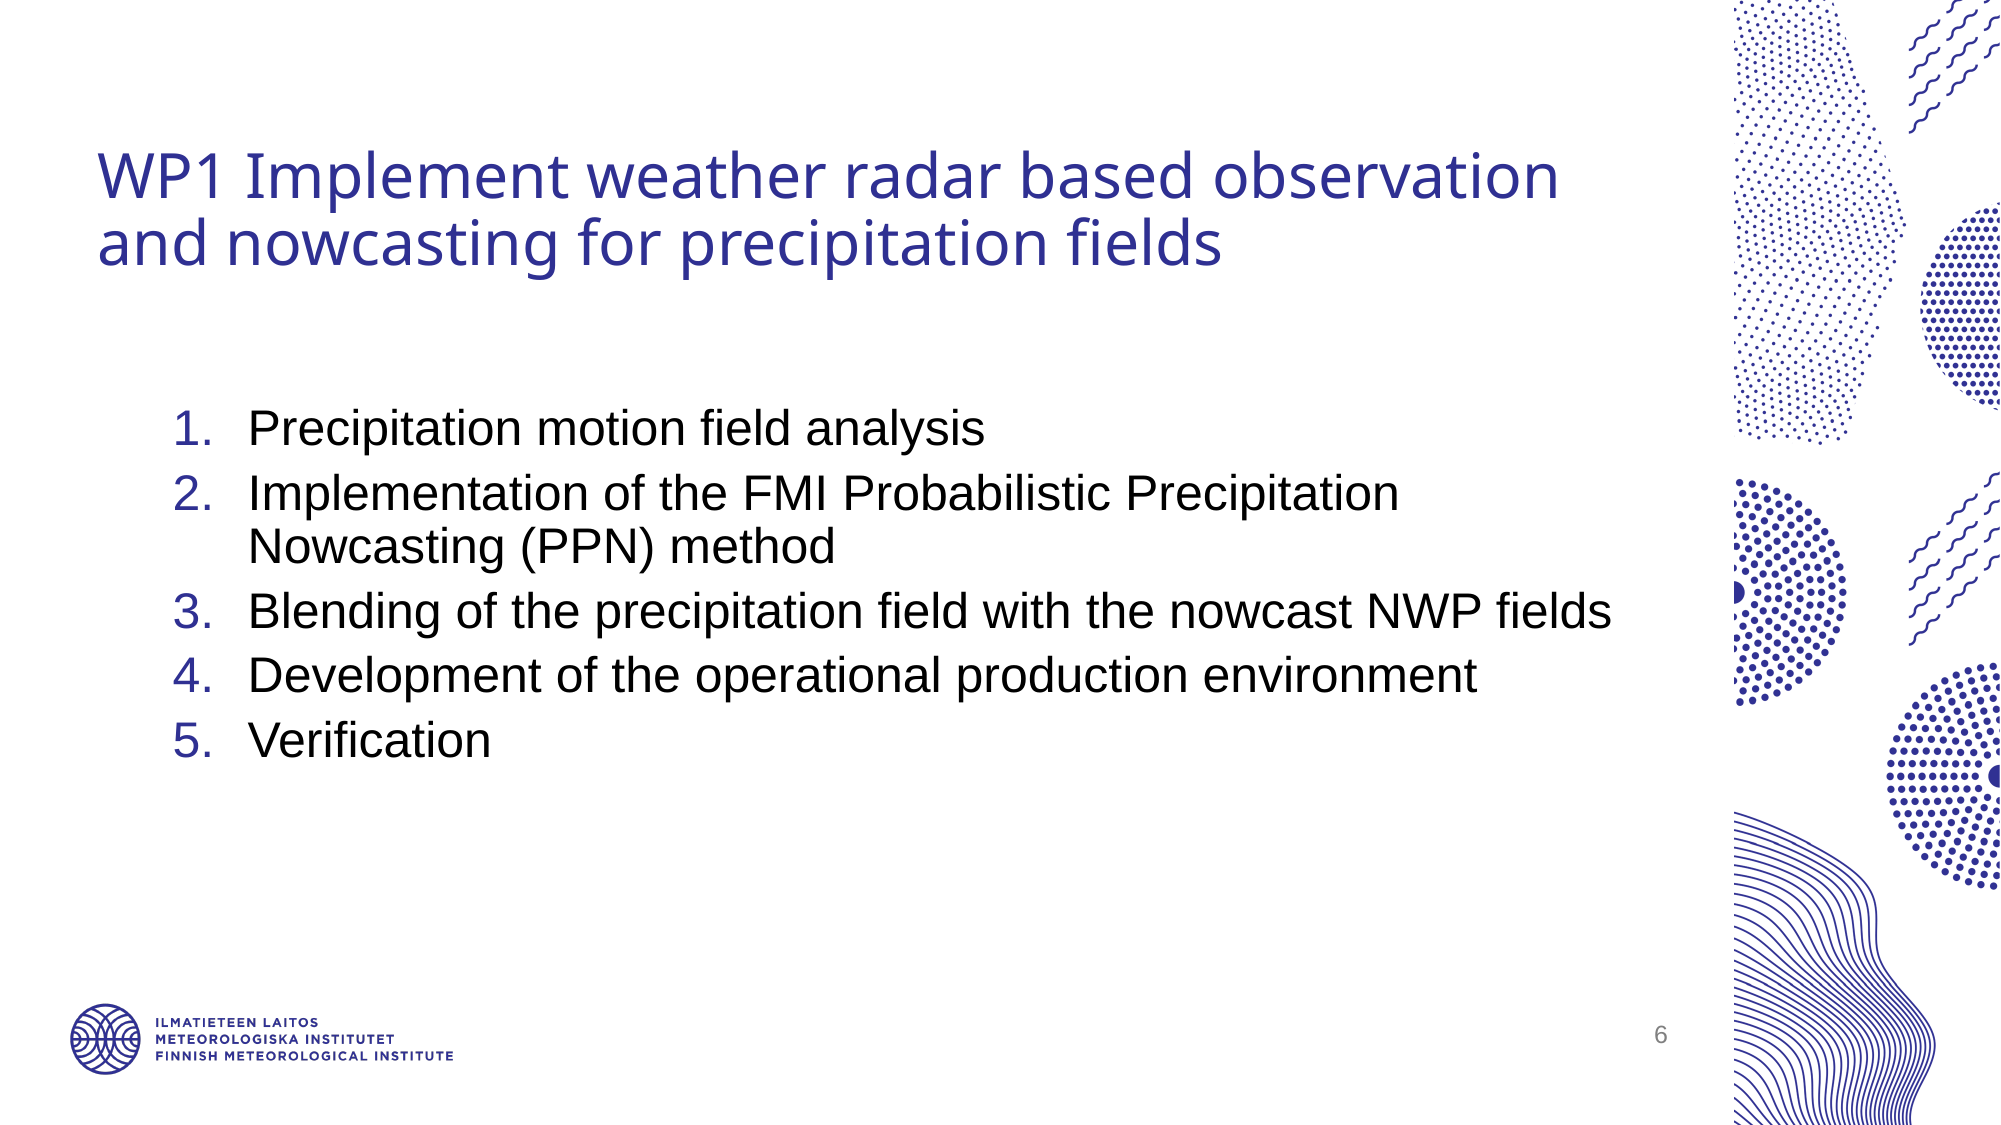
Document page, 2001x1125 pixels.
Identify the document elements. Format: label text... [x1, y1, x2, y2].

list Precipitation motion field analysis Implementation of the FMI Probabilistic Precipitation Nowcasting (PPN) method Blending of the precipitation field with the nowcast NWP fields Development of the operational production environment Verification [82, 395, 1678, 973]
picture [70, 1003, 453, 1075]
title WP1 Implement weather radar based observation and nowcasting for precipitation fields [82, 59, 1678, 364]
picture [1734, 0, 2000, 1125]
slide_number 6 [1564, 1003, 1684, 1064]
